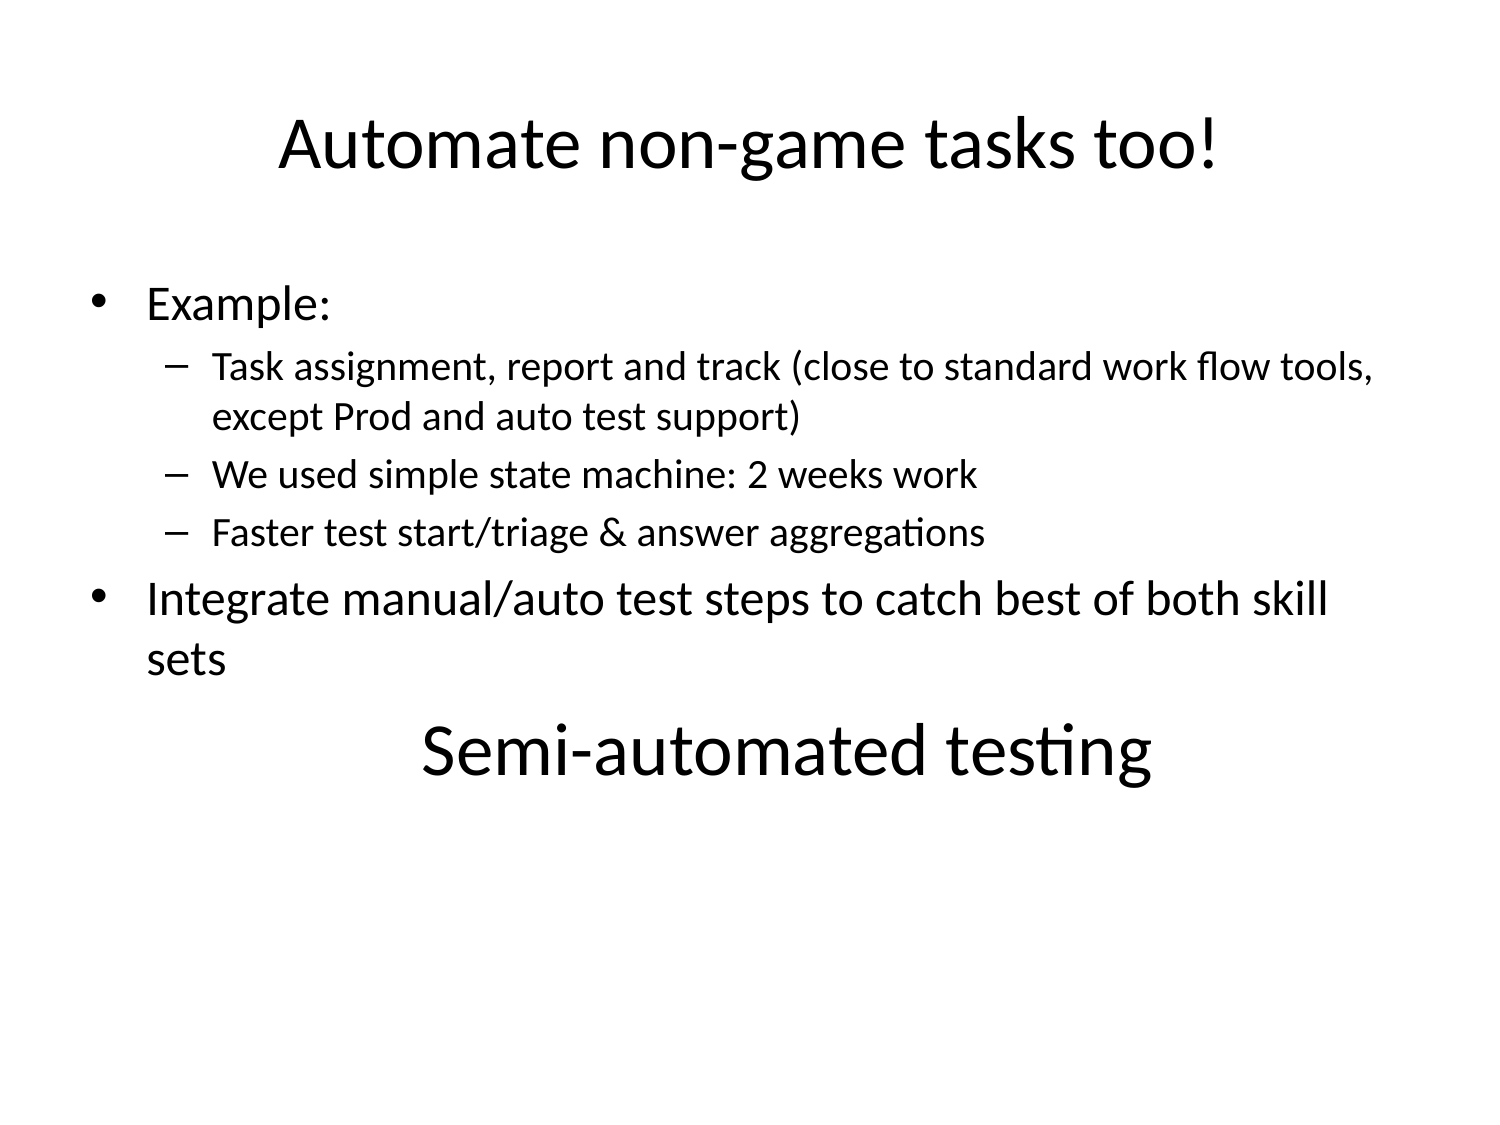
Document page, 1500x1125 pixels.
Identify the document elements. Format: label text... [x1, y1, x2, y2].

list Example: Task assignment, report and track (close to standard work flow tools, except Prod and auto test support) We used simple state machine: 2 weeks work Faster test start/triage & answer aggregations Integrate manual/auto test steps to catch best of both skill sets Semi-automated testing [75, 262, 1425, 1005]
title Automate non-game tasks too! [75, 45, 1425, 233]
